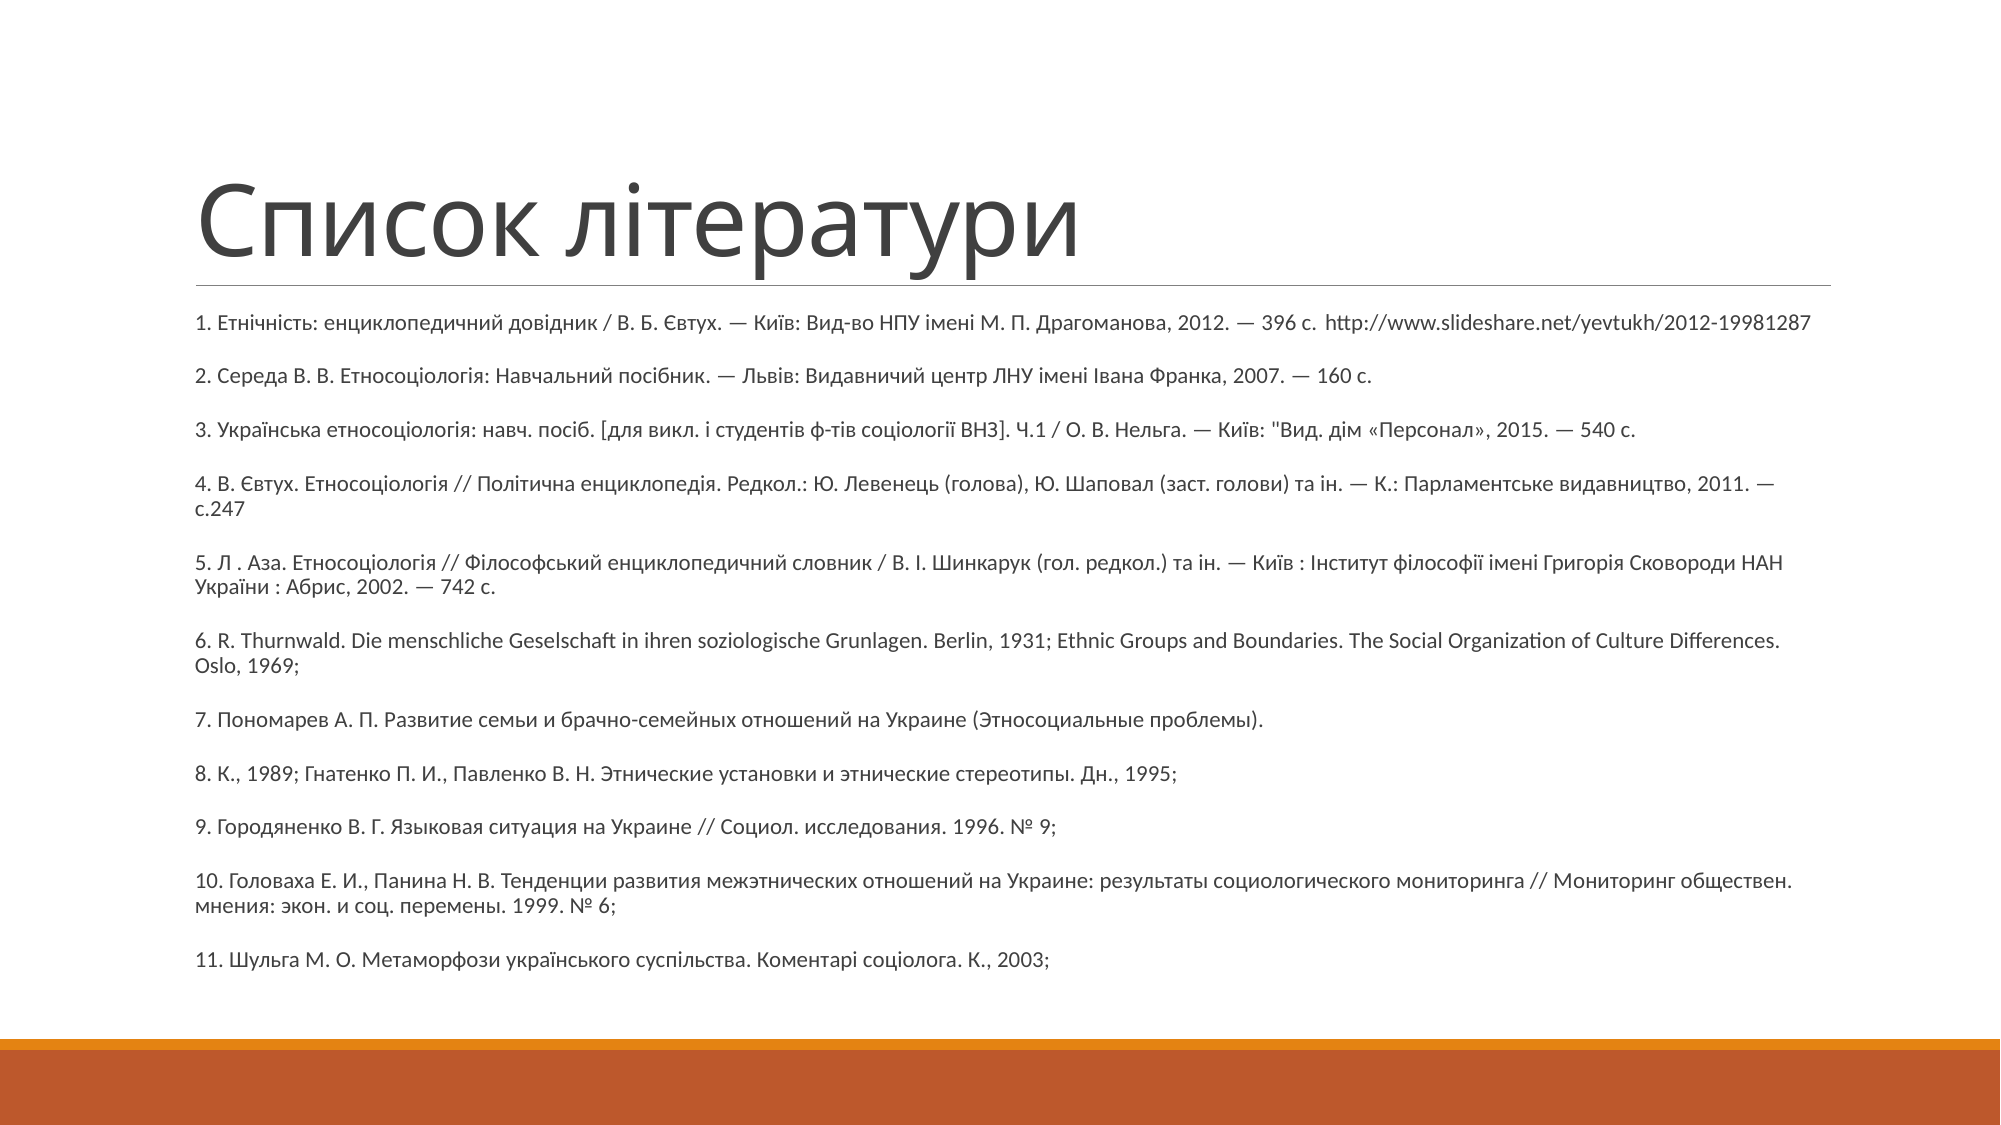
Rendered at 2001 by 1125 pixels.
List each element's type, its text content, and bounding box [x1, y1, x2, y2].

title Список літератури [179, 47, 1830, 285]
list 1. Етнічність: енциклопедичний довідник / В. Б. Євтух. — Київ: Вид-во НПУ імені М. П. Драгоманова, 2012. — 396 с. http://www.slideshare.net/yevtukh/2012-19981287 2. Середа В. В. Етносоціологія: Навчальний посібник. — Львів: Видавничий центр ЛНУ імені Івана Франка, 2007. — 160 с. 3. Українська етносоціологія: навч. посіб. [для викл. і студентів ф-тів соціології ВНЗ]. Ч.1 / О. В. Нельга. — Київ: "Вид. дім «Персонал», 2015. — 540 с. 4. В. Євтух. Етносоціологія // Політична енциклопедія. Редкол.: Ю. Левенець (голова), Ю. Шаповал (заст. голови) та ін. — К.: Парламентське видавництво, 2011. — с.247 5. Л . Аза. Етносоціологія // Філософський енциклопедичний словник / В. І. Шинкарук (гол. редкол.) та ін. — Київ : Інститут філософії імені Григорія Сковороди НАН України : Абрис, 2002. — 742 с. 6. R. Thurnwald. Die menschliche Geselschaft in ihren soziologische Grunlagen. Berlin, 1931; Ethnic Groups and Boundaries. The Social Organization of Culture Differences. Oslo, 1969; 7. Пономарев А. П. Развитие семьи и брачно-семейных отношений на Украине (Этносоциальные проблемы). 8. К., 1989; Гнатенко П. И., Павленко В. Н. Этнические установки и этнические стереотипы. Дн., 1995; 9. Городяненко В. Г. Языковая ситуация на Украине // Социол. исследования. 1996. № 9; 10. Головаха Е. И., Панина Н. В. Тенденции развития межэтнических отношений на Украине: результаты социологического мониторинга // Мониторинг обществен. мнения: экон. и соц. перемены. 1999. № 6; 11. Шульга М. О. Метаморфози українського суспільства. Коментарі соціолога. К., 2003; [179, 302, 1831, 963]
